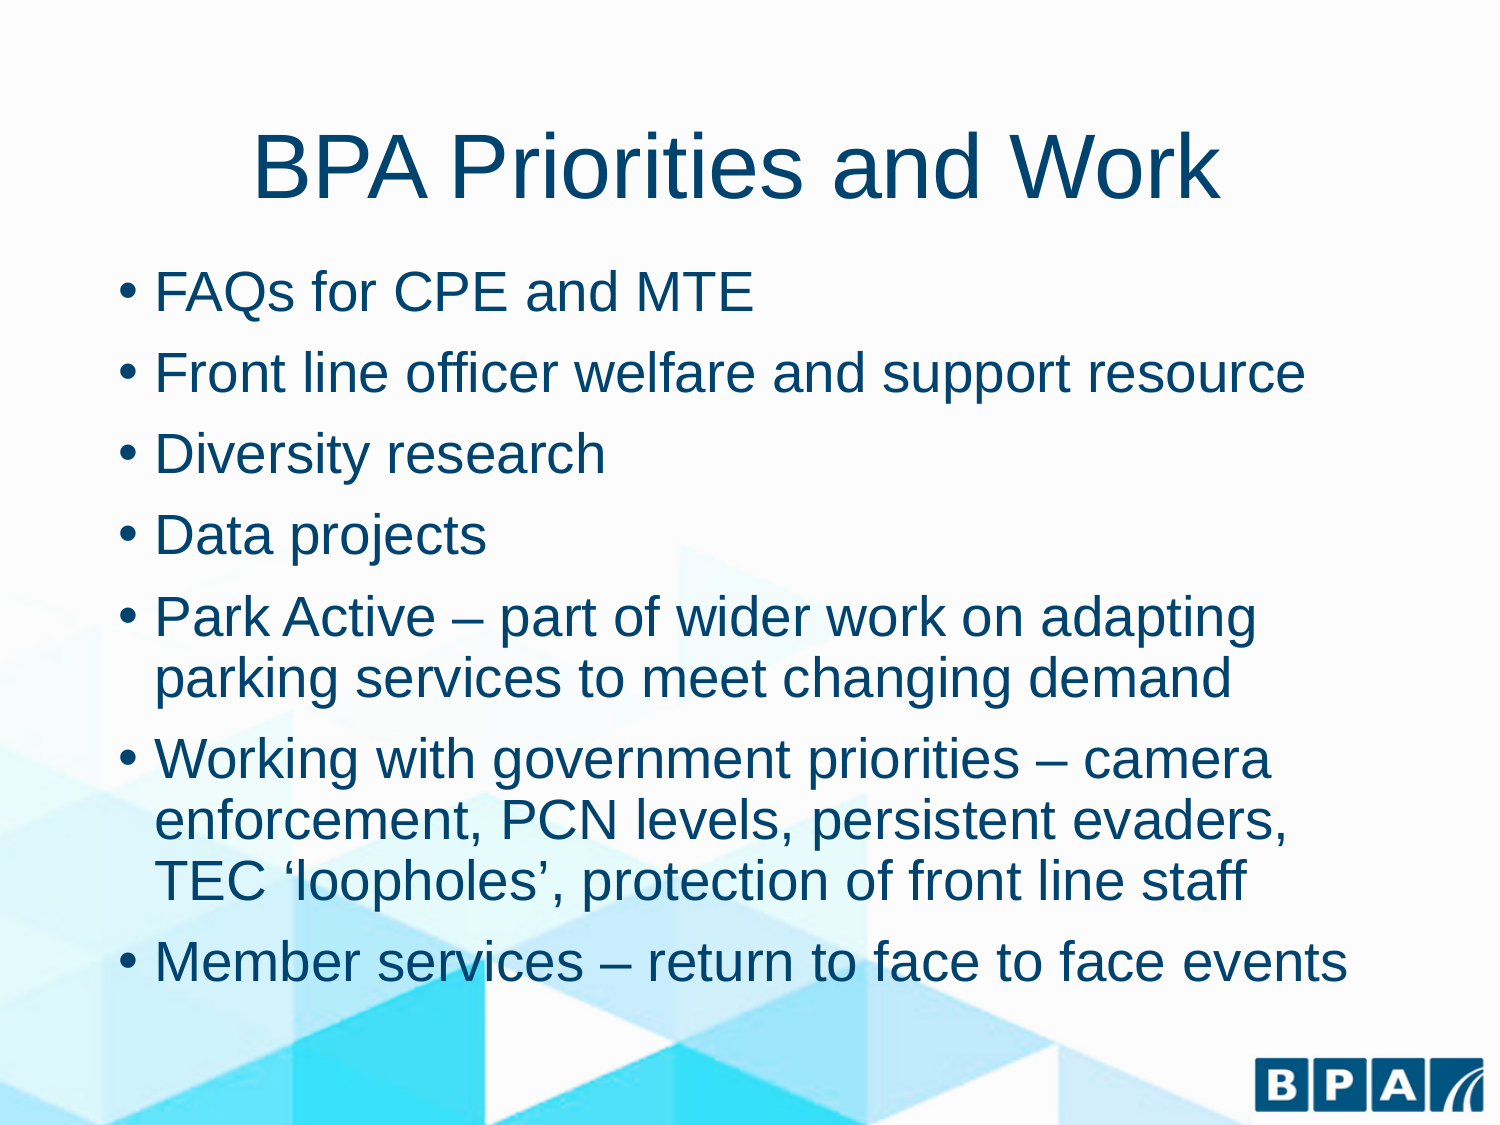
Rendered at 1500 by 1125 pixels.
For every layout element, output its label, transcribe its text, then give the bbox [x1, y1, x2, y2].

picture [0, 0, 1500, 1125]
title BPA Priorities and Work [103, 59, 1397, 255]
list FAQs for CPE and MTE Front line officer welfare and support resource Diversity research Data projects Park Active – part of wider work on adapting parking services to meet changing demand Working with government priorities – camera enforcement, PCN levels, persistent evaders, TEC ‘loopholes’, protection of front line staff Member services – return to face to face events [103, 255, 1397, 1014]
